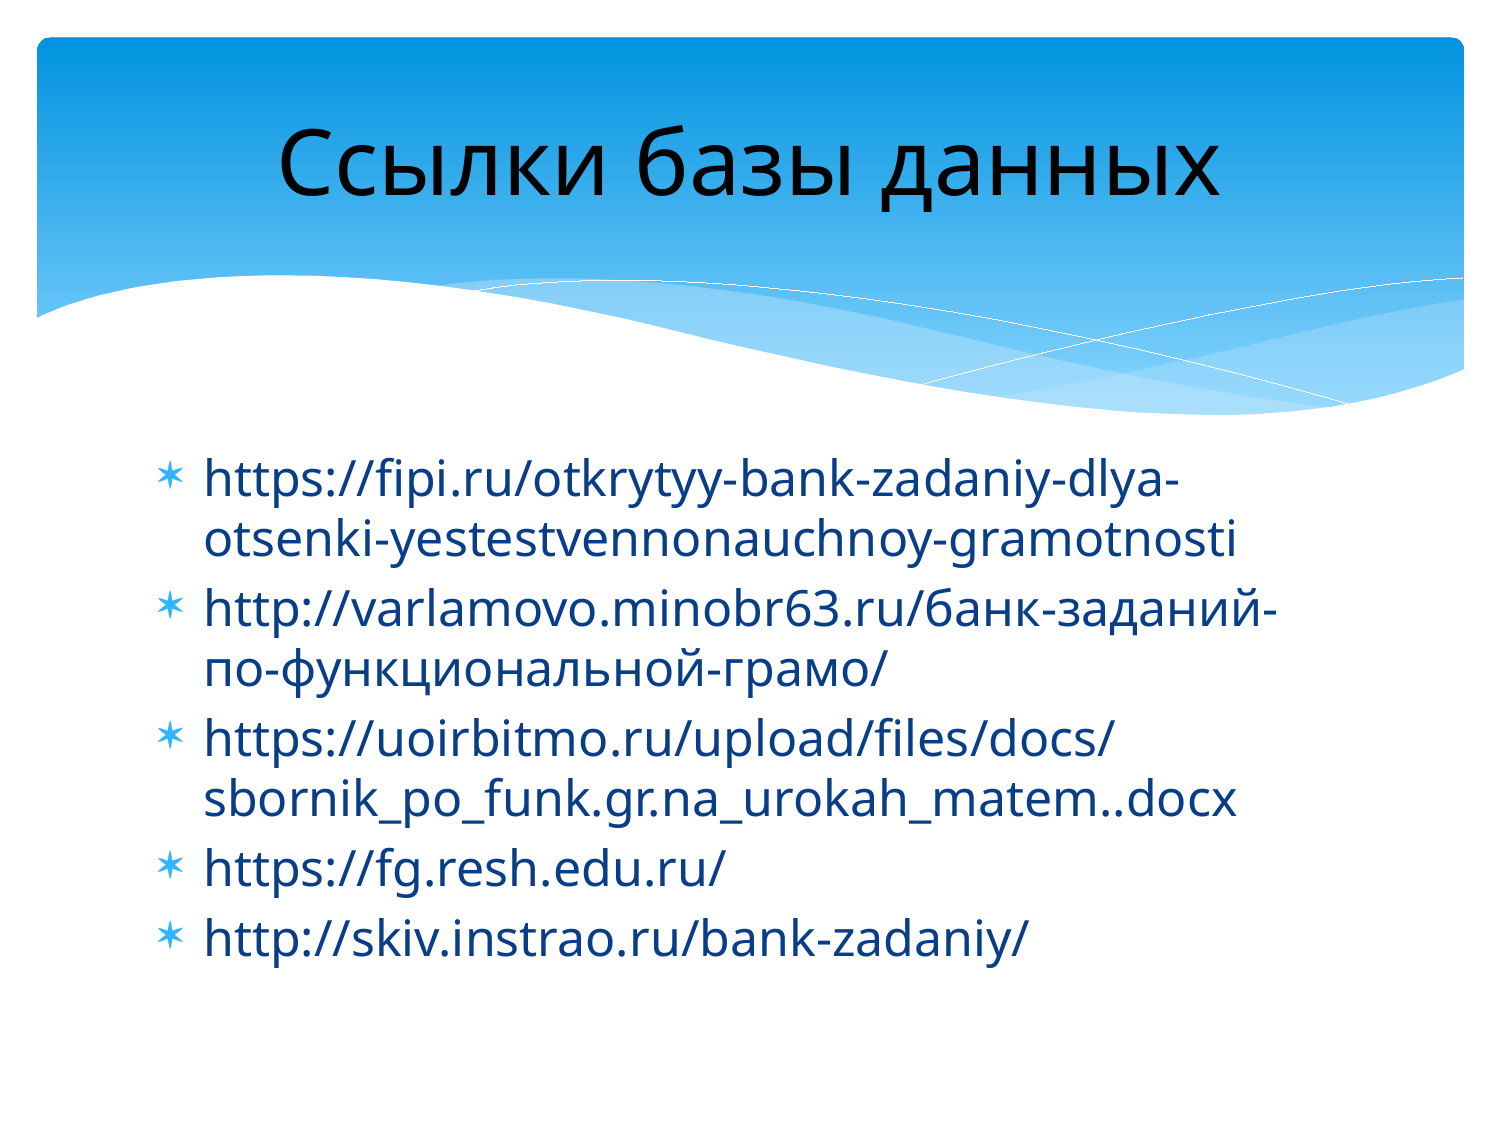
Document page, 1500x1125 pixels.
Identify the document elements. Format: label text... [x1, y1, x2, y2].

list https://fipi.ru/otkrytyy-bank-zadaniy-dlya-otsenki-yestestvennonauchnoy-gramotnosti http://varlamovo.minobr63.ru/банк-заданий-по-функциональной-грамо/ https://uoirbitmo.ru/upload/files/docs/sbornik_po_funk.gr.na_urokah_matem..docx https://fg.resh.edu.ru/ http://skiv.instrao.ru/bank-zadaniy/ [143, 438, 1359, 1005]
title Ссылки базы данных [75, 55, 1425, 261]
